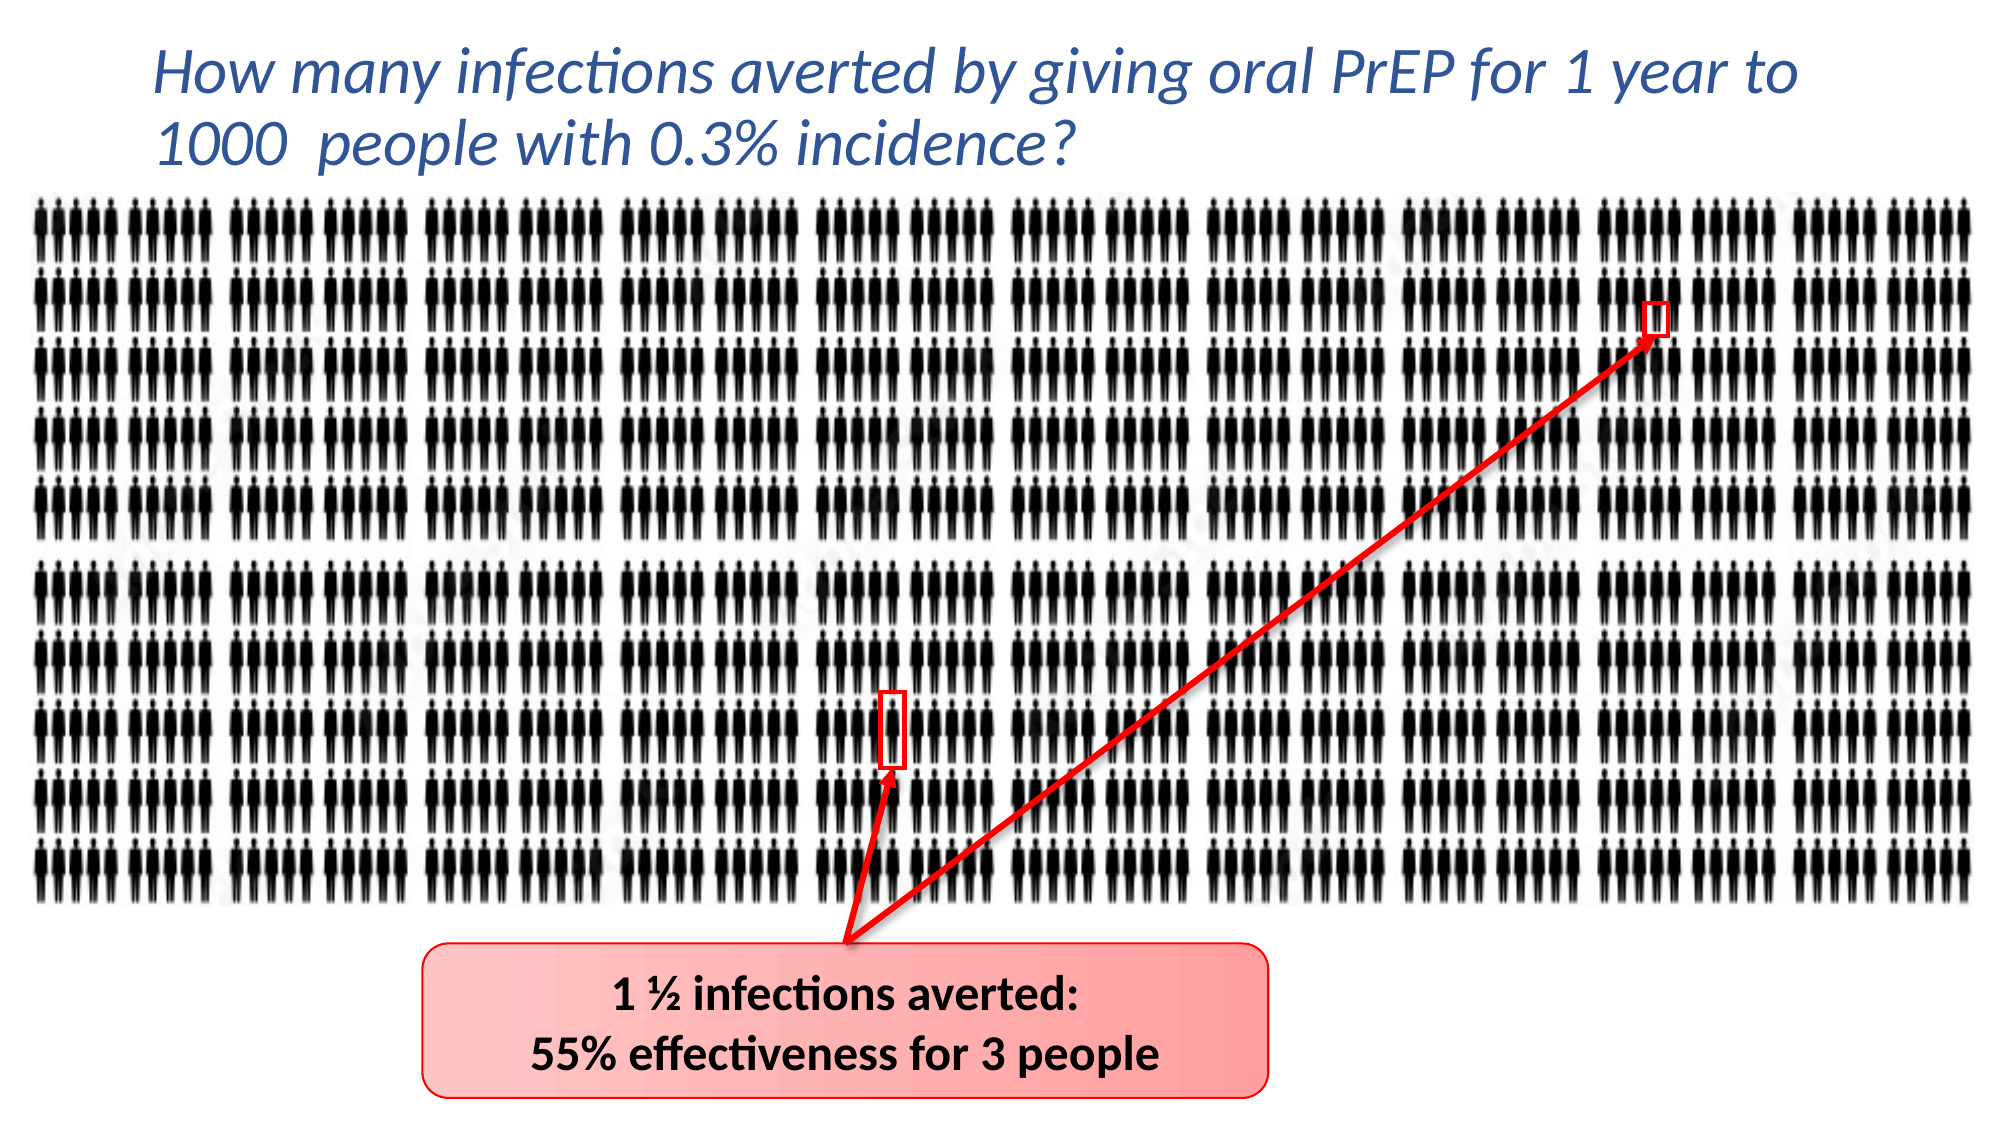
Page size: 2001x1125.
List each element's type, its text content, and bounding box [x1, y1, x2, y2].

title How many infections averted by giving oral PrEP for 1 year to 1000 people with 0.3% incidence? [137, 41, 1863, 175]
picture [30, 192, 1974, 907]
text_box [422, 302, 1668, 1098]
